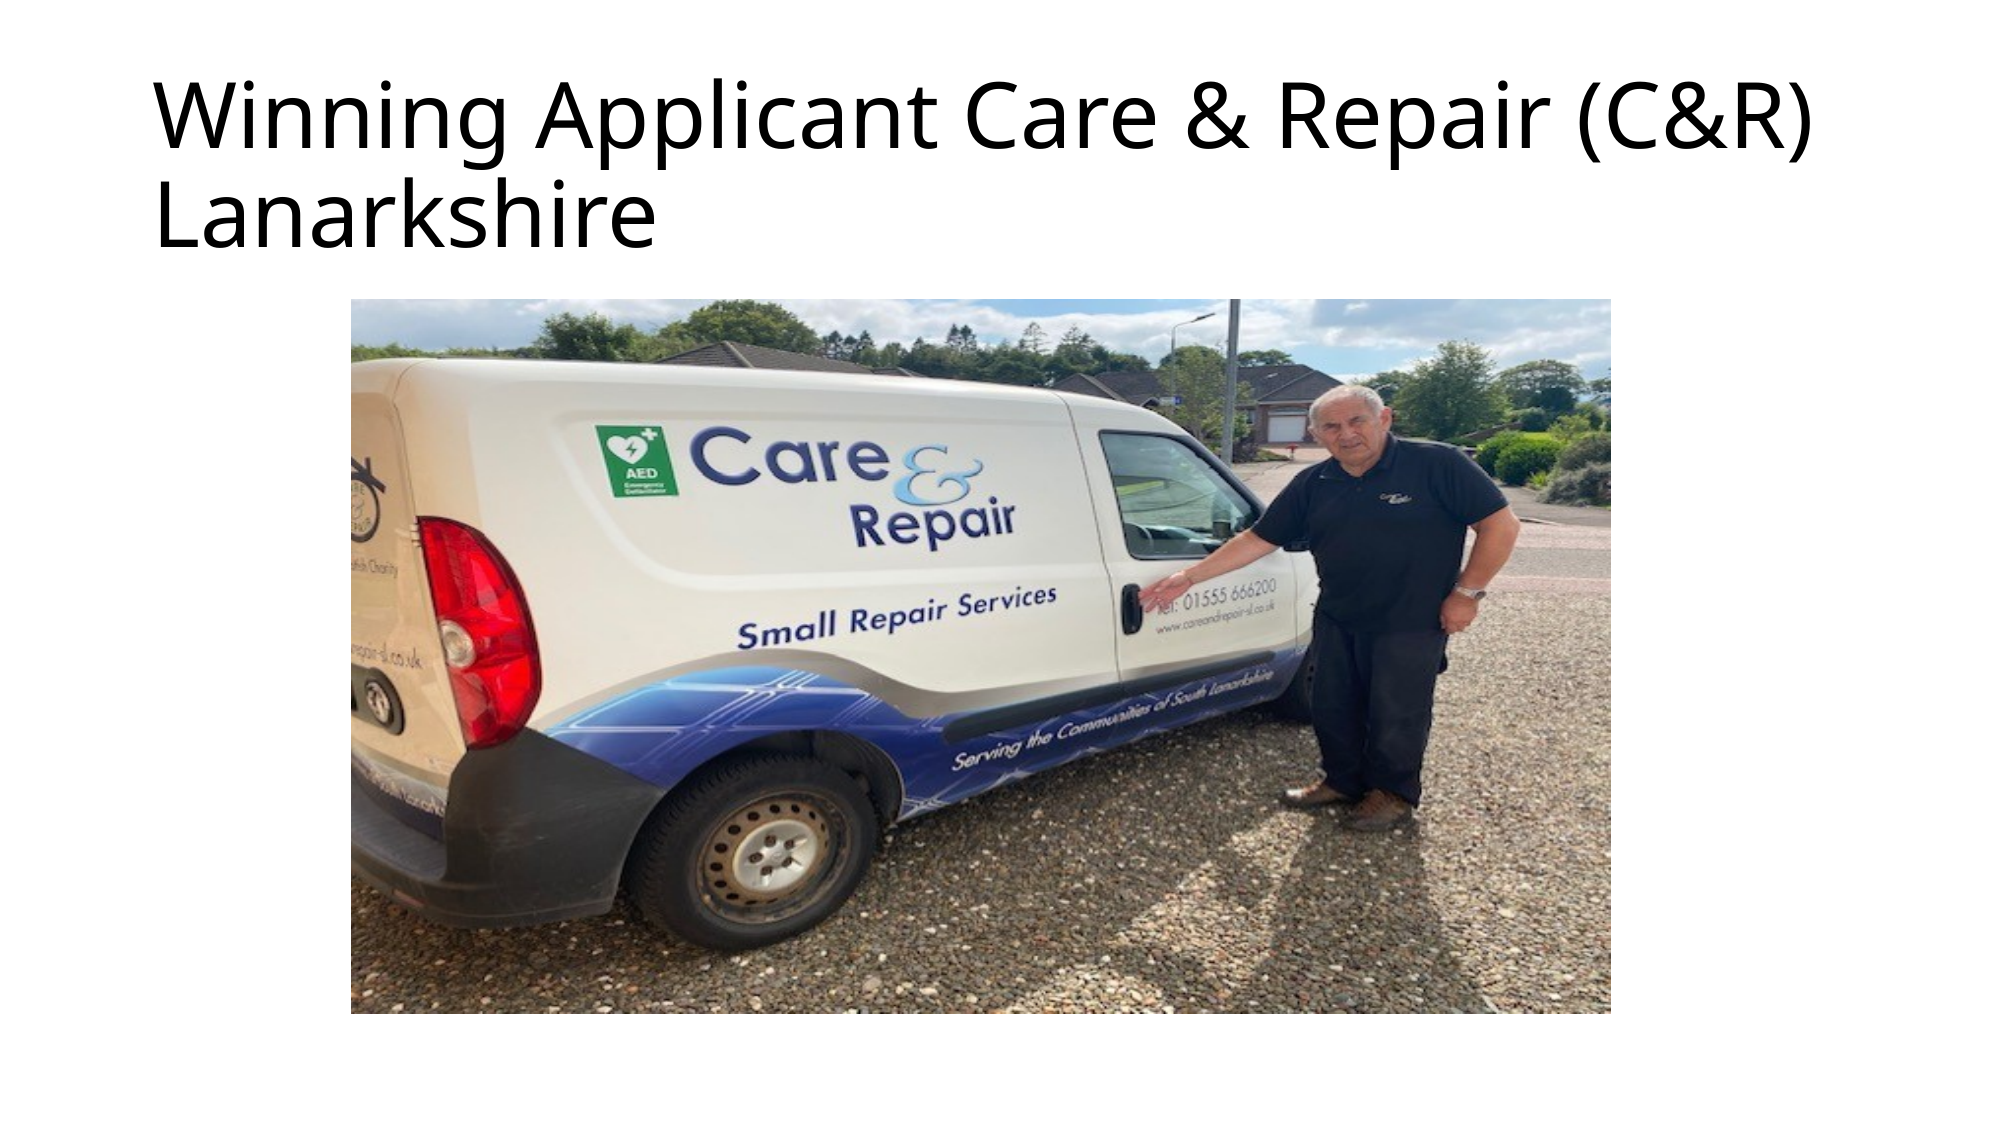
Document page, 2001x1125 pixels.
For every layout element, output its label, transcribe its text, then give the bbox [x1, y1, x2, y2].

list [351, 299, 1611, 1014]
title Winning Applicant Care & Repair (C&R) Lanarkshire [137, 59, 1863, 278]
